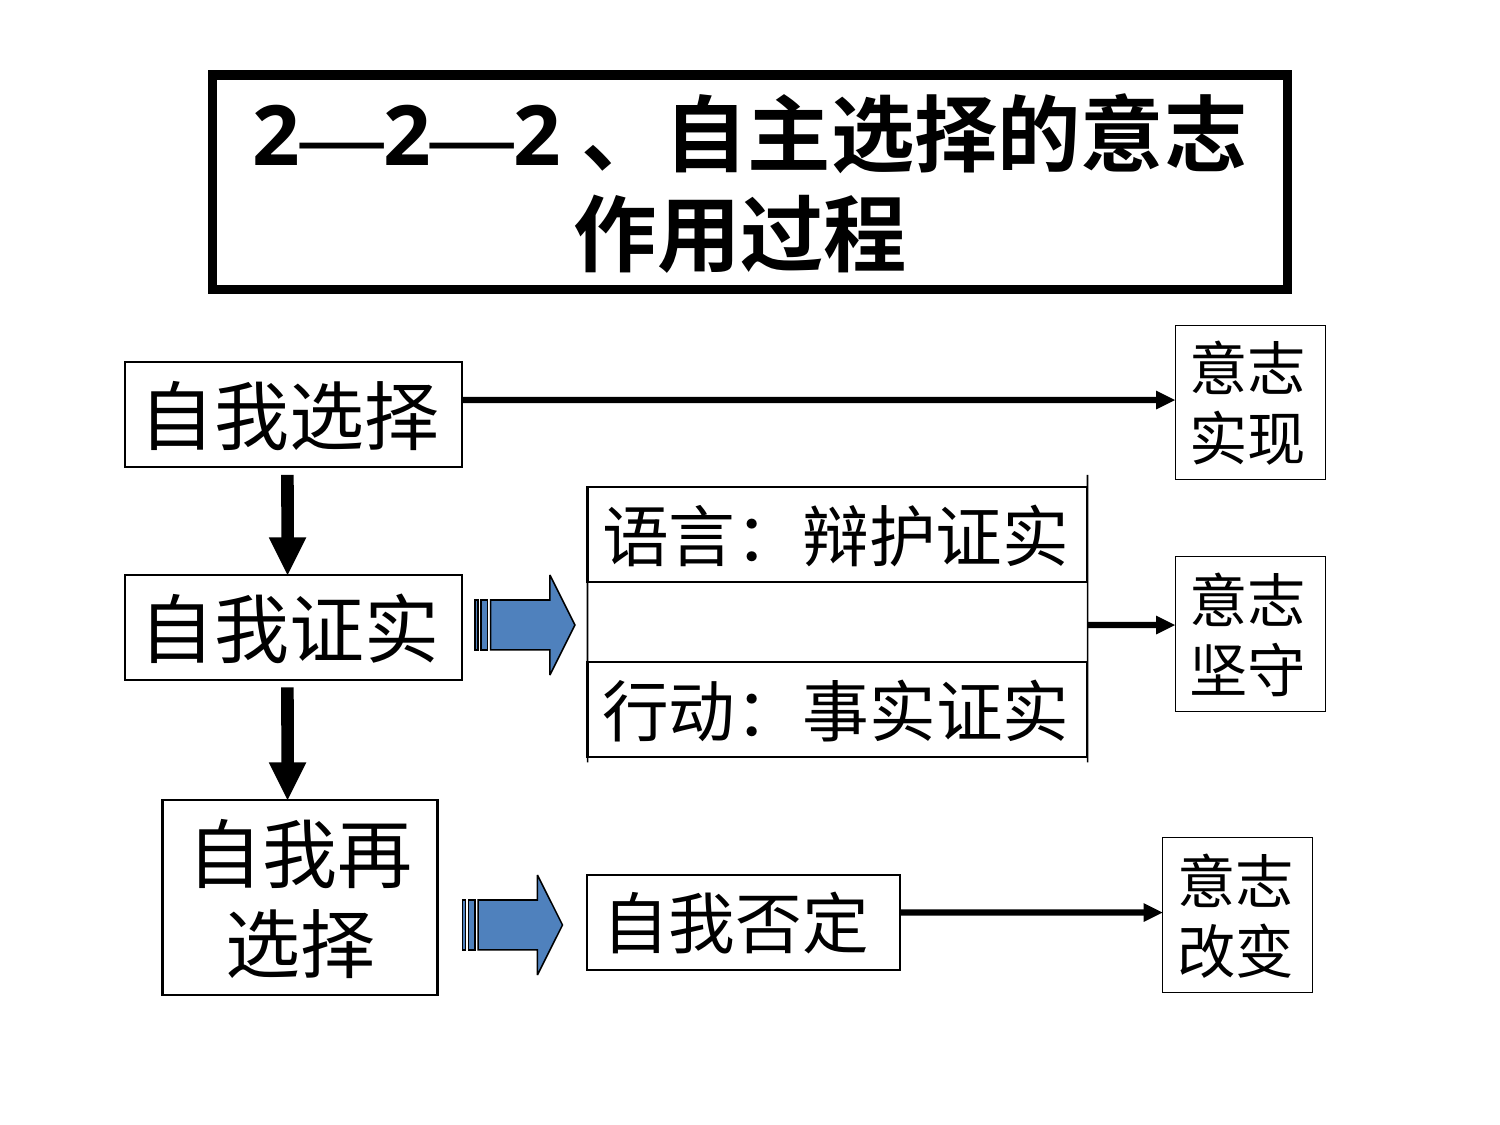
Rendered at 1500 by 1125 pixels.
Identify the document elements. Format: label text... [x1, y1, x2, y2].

text_box [1088, 393, 1174, 407]
text_box 意志改变 [1162, 837, 1313, 993]
text_box 意志实现 [1174, 324, 1325, 480]
text_box 意志坚守 [1174, 556, 1325, 712]
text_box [124, 362, 1088, 998]
text_box [1088, 618, 1174, 632]
text_box [1088, 906, 1163, 919]
text_box 2—2—2、自主选择的意志作用过程 [212, 74, 1288, 290]
